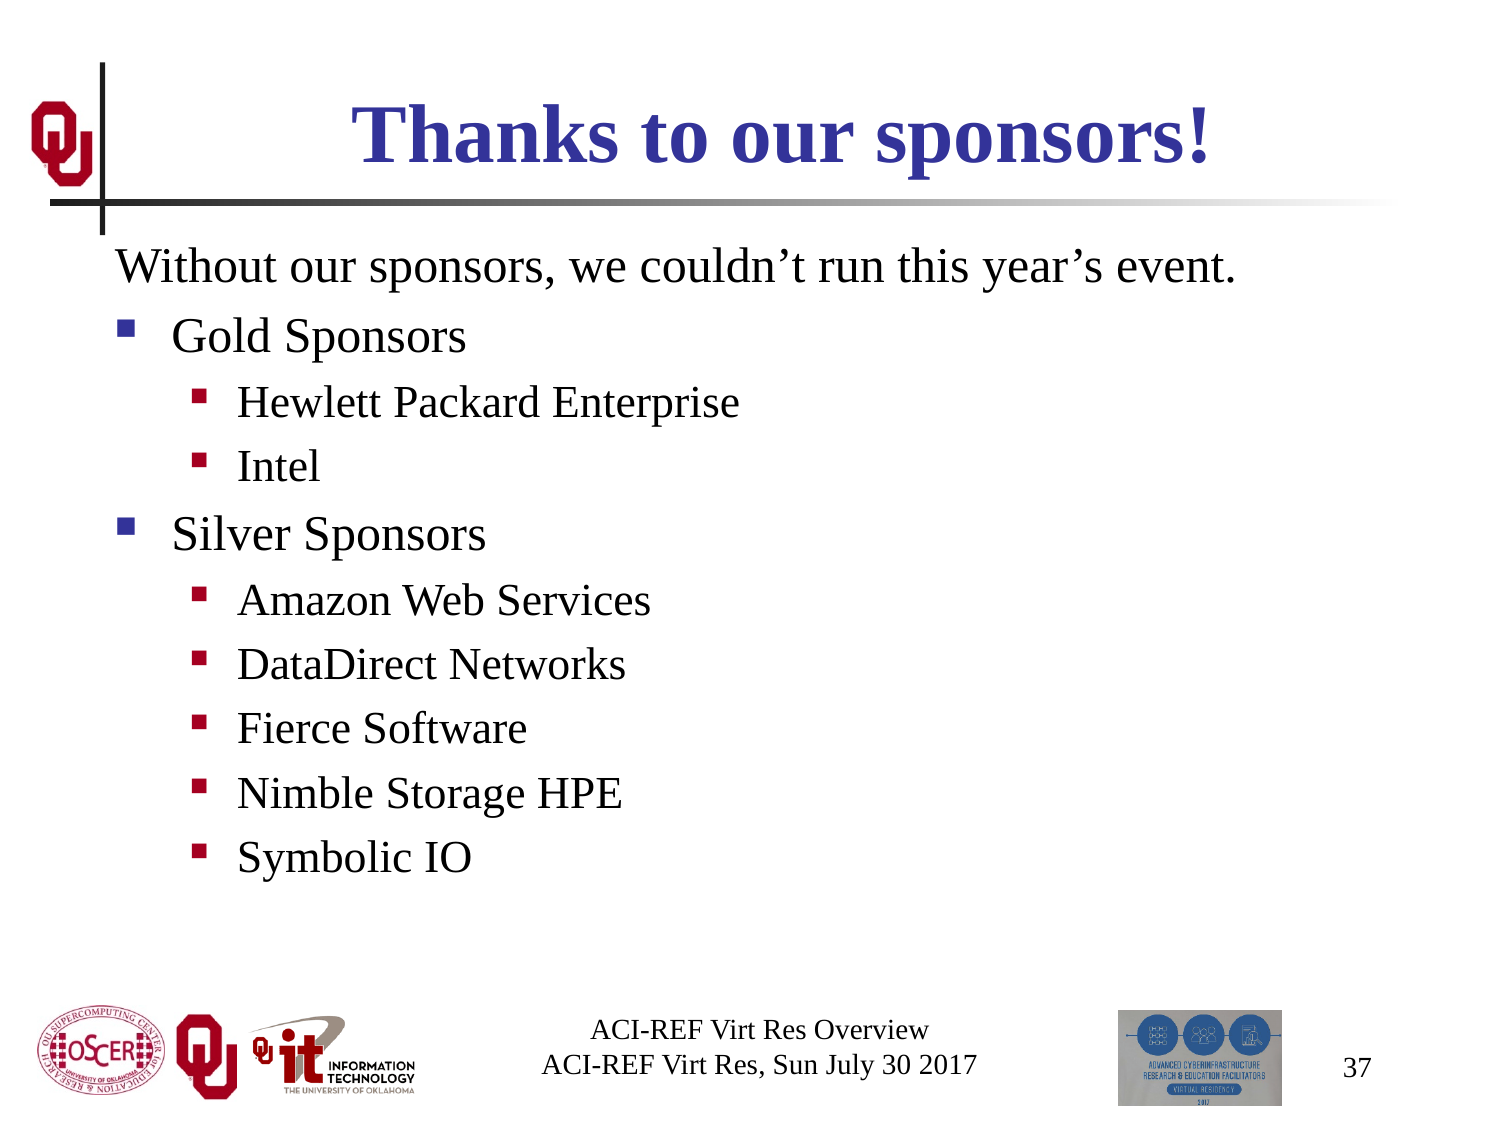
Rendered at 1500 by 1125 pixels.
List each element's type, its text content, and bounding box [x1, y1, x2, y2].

list Without our sponsors, we couldn’t run this year’s event. Gold Sponsors Hewlett Packard Enterprise Intel Silver Sponsors Amazon Web Services DataDirect Networks Fierce Software Nimble Storage HPE Symbolic IO [99, 224, 1401, 988]
picture [174, 1005, 425, 1104]
slide_number 37 [1174, 1015, 1388, 1091]
picture [29, 99, 94, 189]
footer ACI-REF Virt Res Overview ACI-REF Virt Res, Sun July 30 2017 [431, 1012, 1088, 1088]
title Thanks to our sponsors! [124, 74, 1442, 187]
picture [37, 1005, 165, 1095]
picture [1118, 1010, 1282, 1106]
